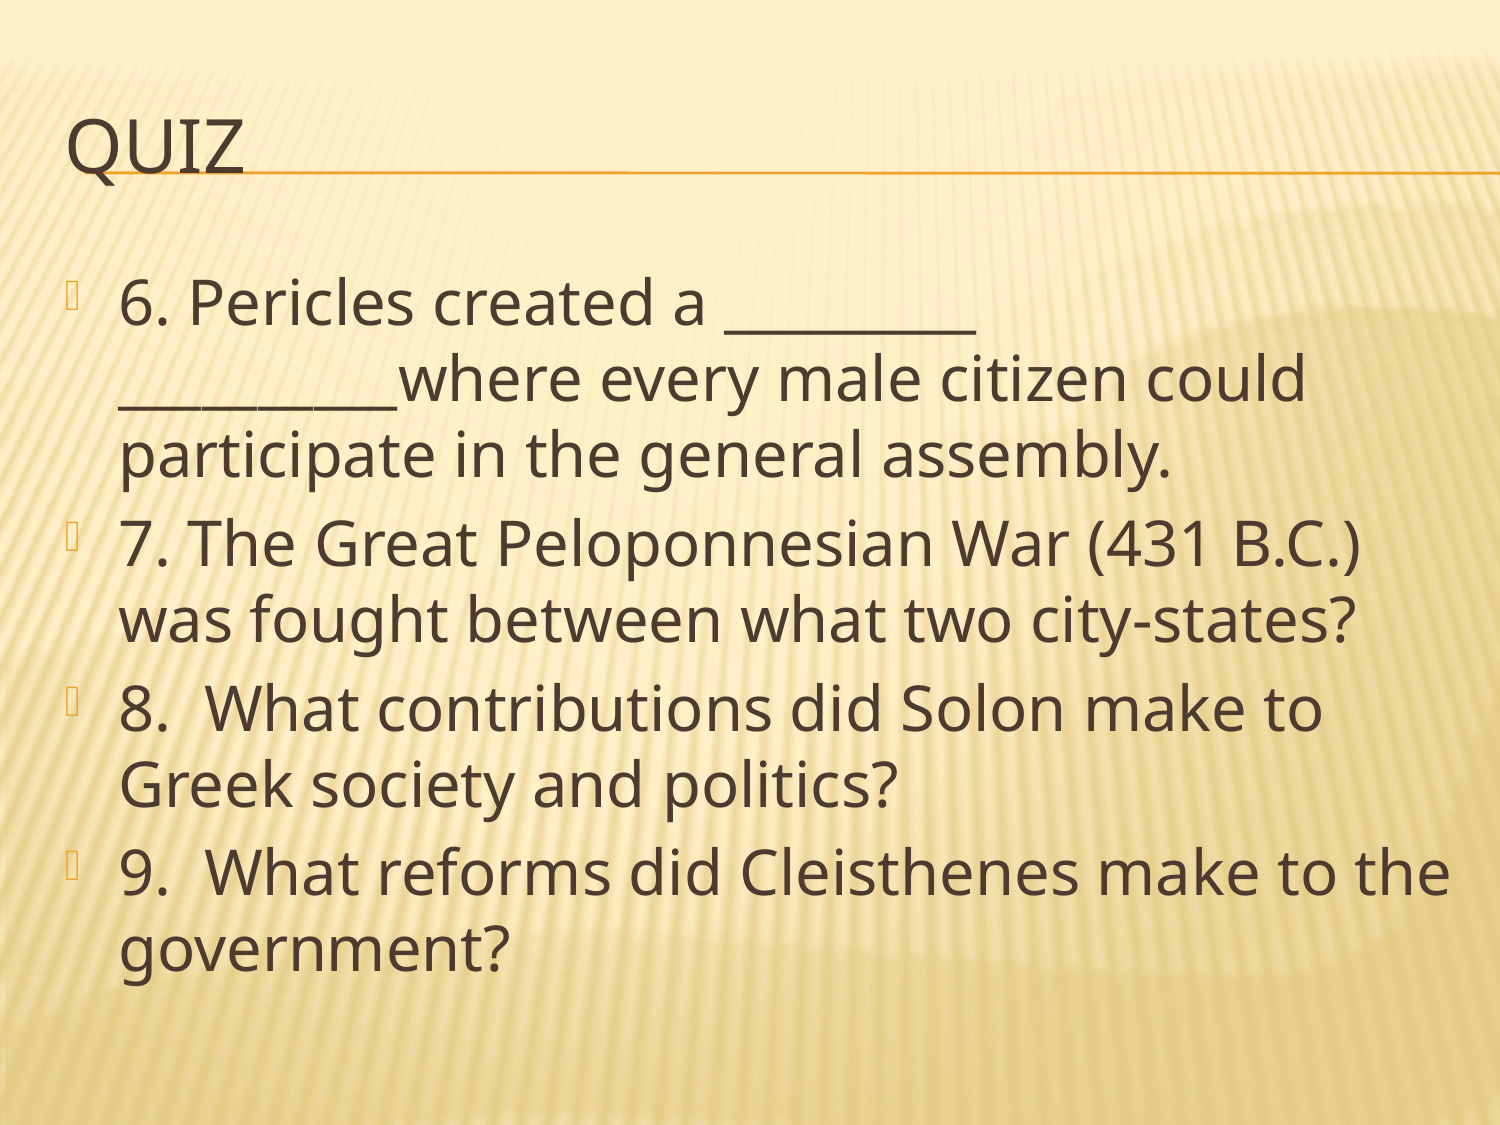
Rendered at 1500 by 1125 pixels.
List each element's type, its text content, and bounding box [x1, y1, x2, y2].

title Quiz [50, 75, 1475, 213]
list 6. Pericles created a _________ __________where every male citizen could participate in the general assembly. 7. The Great Peloponnesian War (431 B.C.) was fought between what two city-states? 8. What contributions did Solon make to Greek society and politics? 9. What reforms did Cleisthenes make to the government? [50, 254, 1475, 998]
